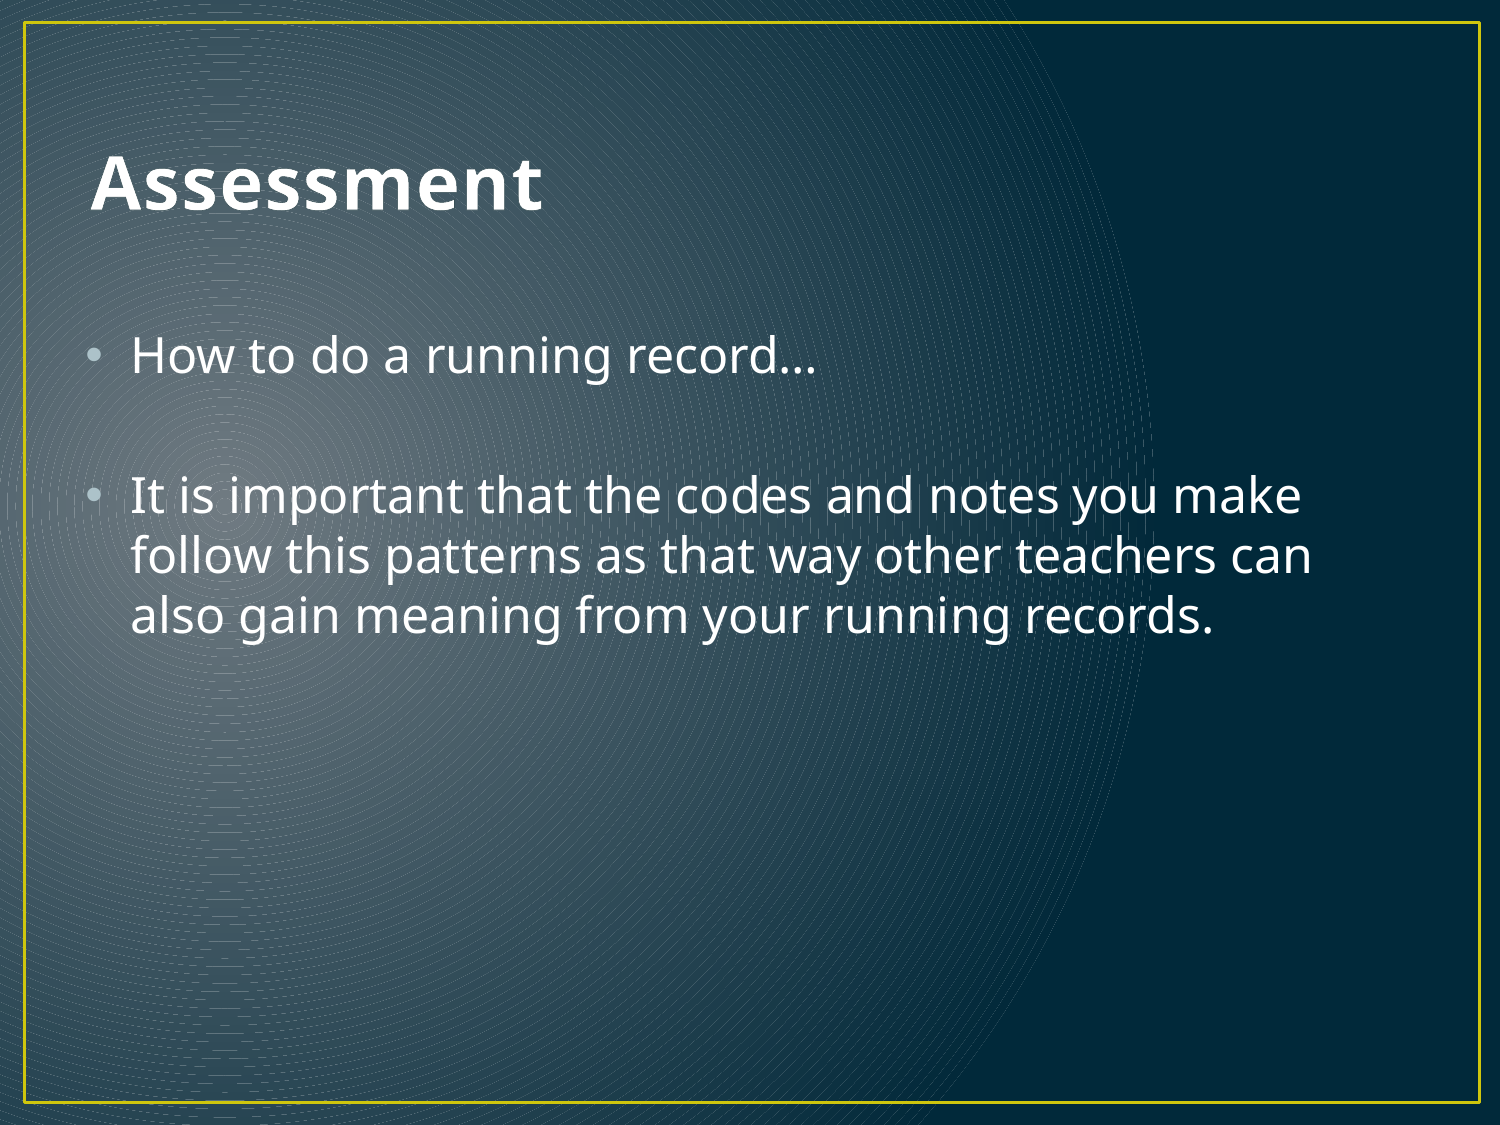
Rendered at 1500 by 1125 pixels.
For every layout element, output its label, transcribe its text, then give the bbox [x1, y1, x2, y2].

list How to do a running record… It is important that the codes and notes you make follow this patterns as that way other teachers can also gain meaning from your running records. [70, 316, 1421, 1059]
title Assessment [75, 45, 1425, 233]
